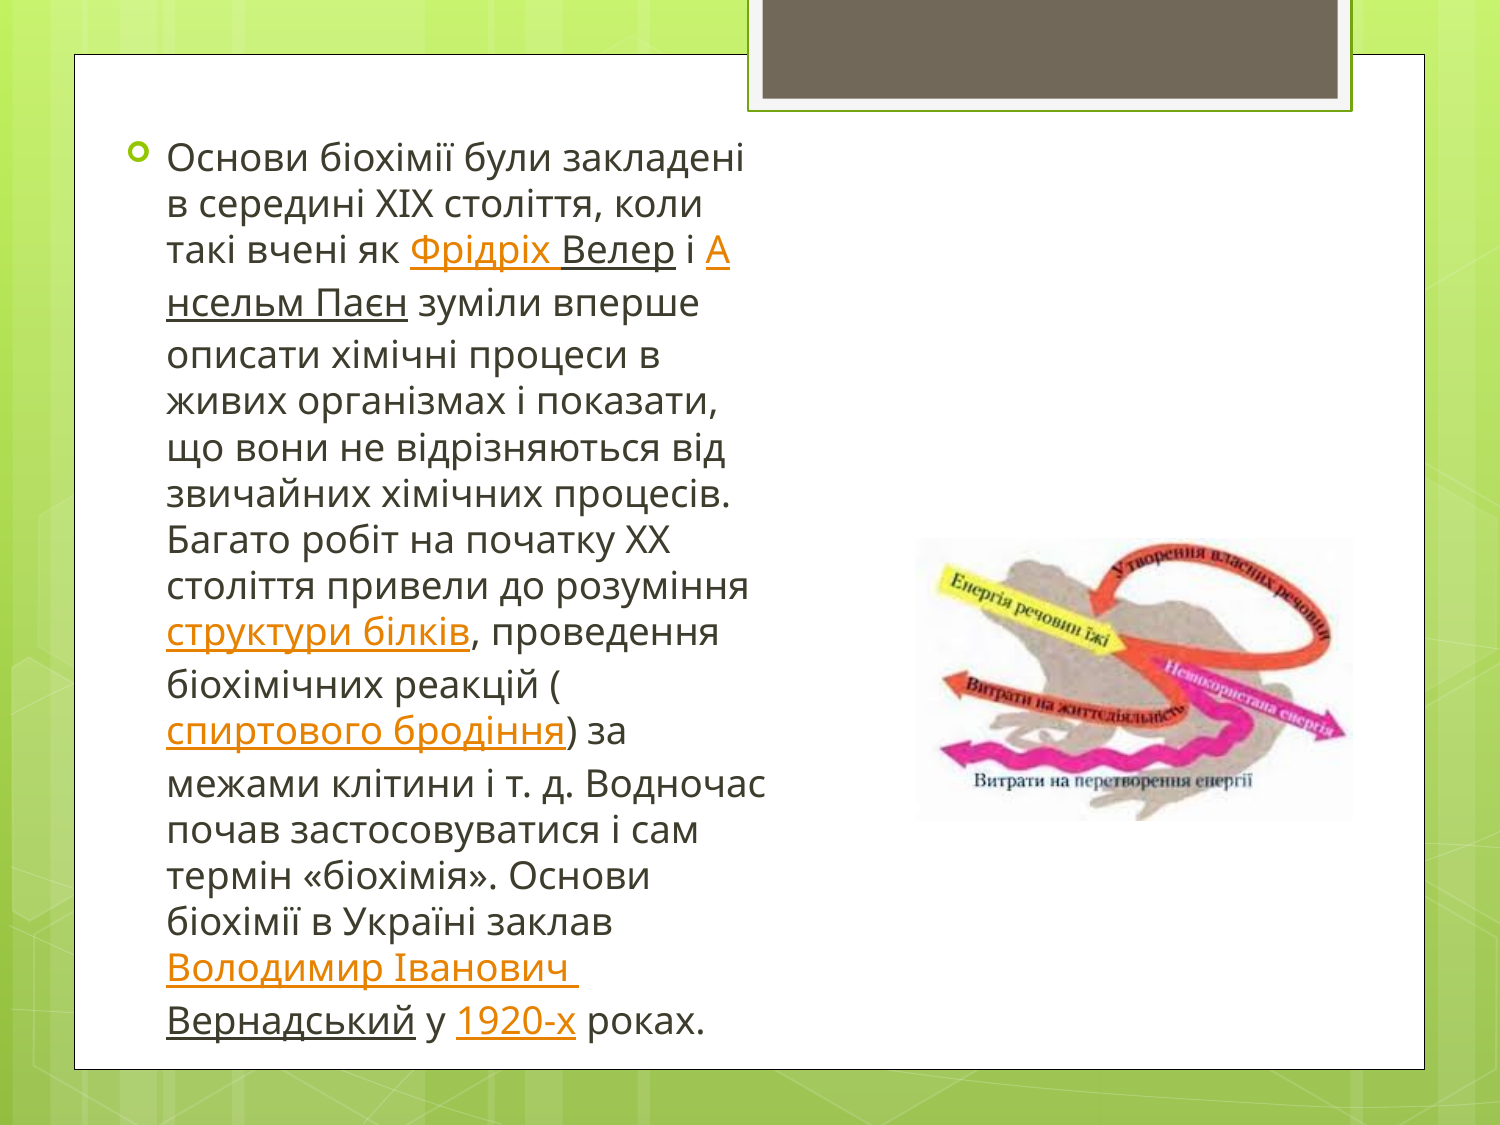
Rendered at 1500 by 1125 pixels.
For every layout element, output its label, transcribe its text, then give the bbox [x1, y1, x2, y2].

list Основи біохімії були закладені в середині XIX століття, коли такі вчені як Фрідріх Велер і Ансельм Паєн зуміли вперше описати хімічні процеси в живих організмах і показати, що вони не відрізняються від звичайних хімічних процесів. Багато робіт на початку XX століття привели до розуміння структури білків, проведення біохімічних реакцій (спиртового бродіння) за межами клітини і т. д. Водночас почав застосовуватися і сам термін «біохімія». Основи біохімії в Україні заклав Володимир Іванович Вернадський у 1920-х роках. [100, 125, 786, 1059]
picture [915, 538, 1353, 821]
